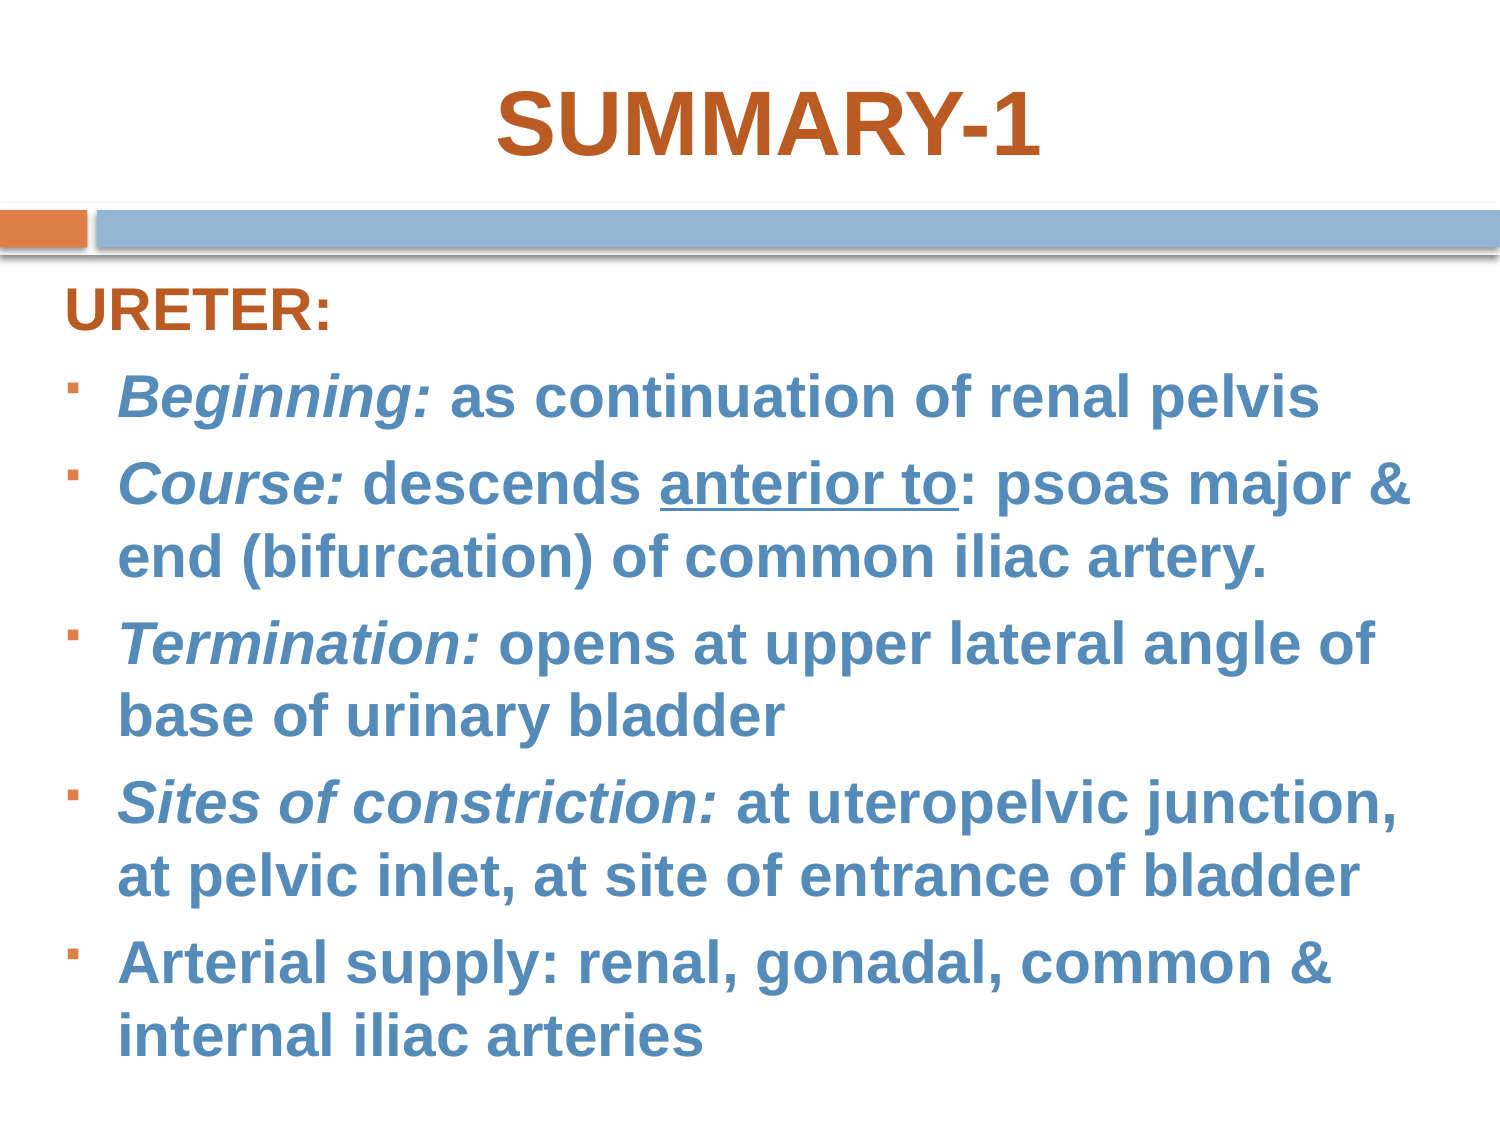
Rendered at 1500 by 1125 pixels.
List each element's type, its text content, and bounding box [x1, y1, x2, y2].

list URETER: Beginning: as continuation of renal pelvis Course: descends anterior to: psoas major & end (bifurcation) of common iliac artery. Termination: opens at upper lateral angle of base of urinary bladder Sites of constriction: at uteropelvic junction, at pelvic inlet, at site of entrance of bladder Arterial supply: renal, gonadal, common & internal iliac arteries [50, 262, 1438, 1088]
title SUMMARY-1 [100, 37, 1438, 200]
